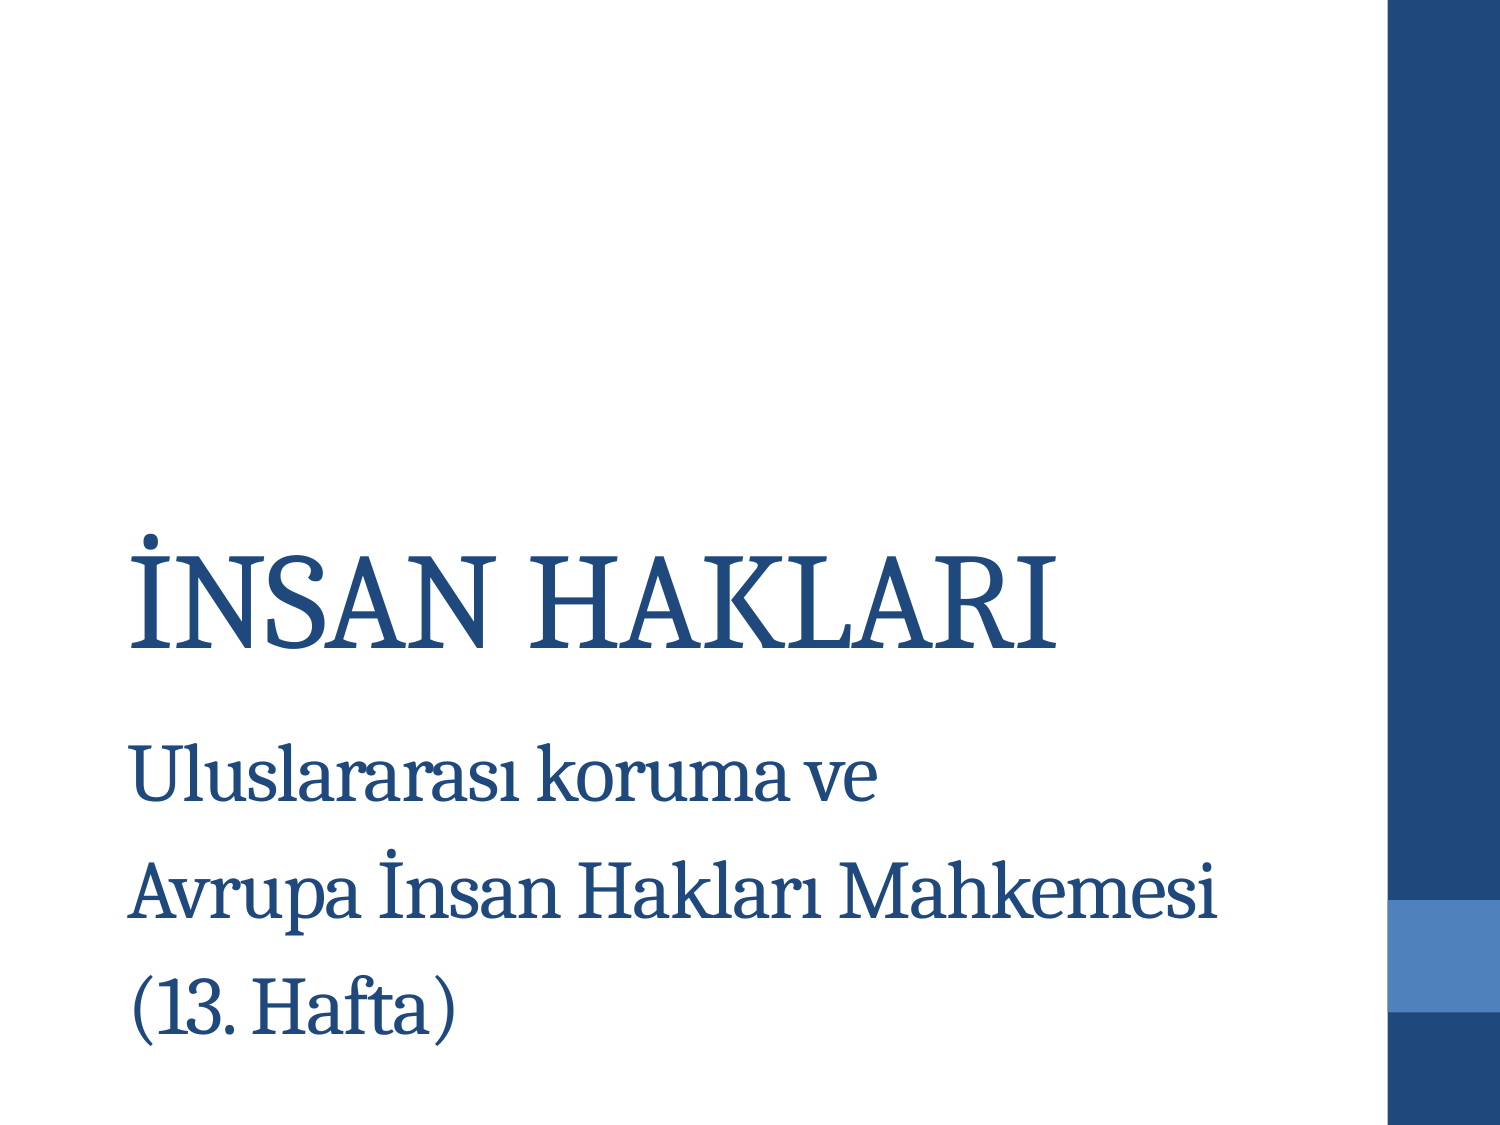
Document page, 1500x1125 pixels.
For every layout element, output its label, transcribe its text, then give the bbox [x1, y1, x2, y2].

subtitle Uluslararası koruma ve Avrupa İnsan Hakları Mahkemesi (13. Hafta) [112, 710, 1338, 983]
title İNSAN HAKLARI [112, 312, 1350, 684]
